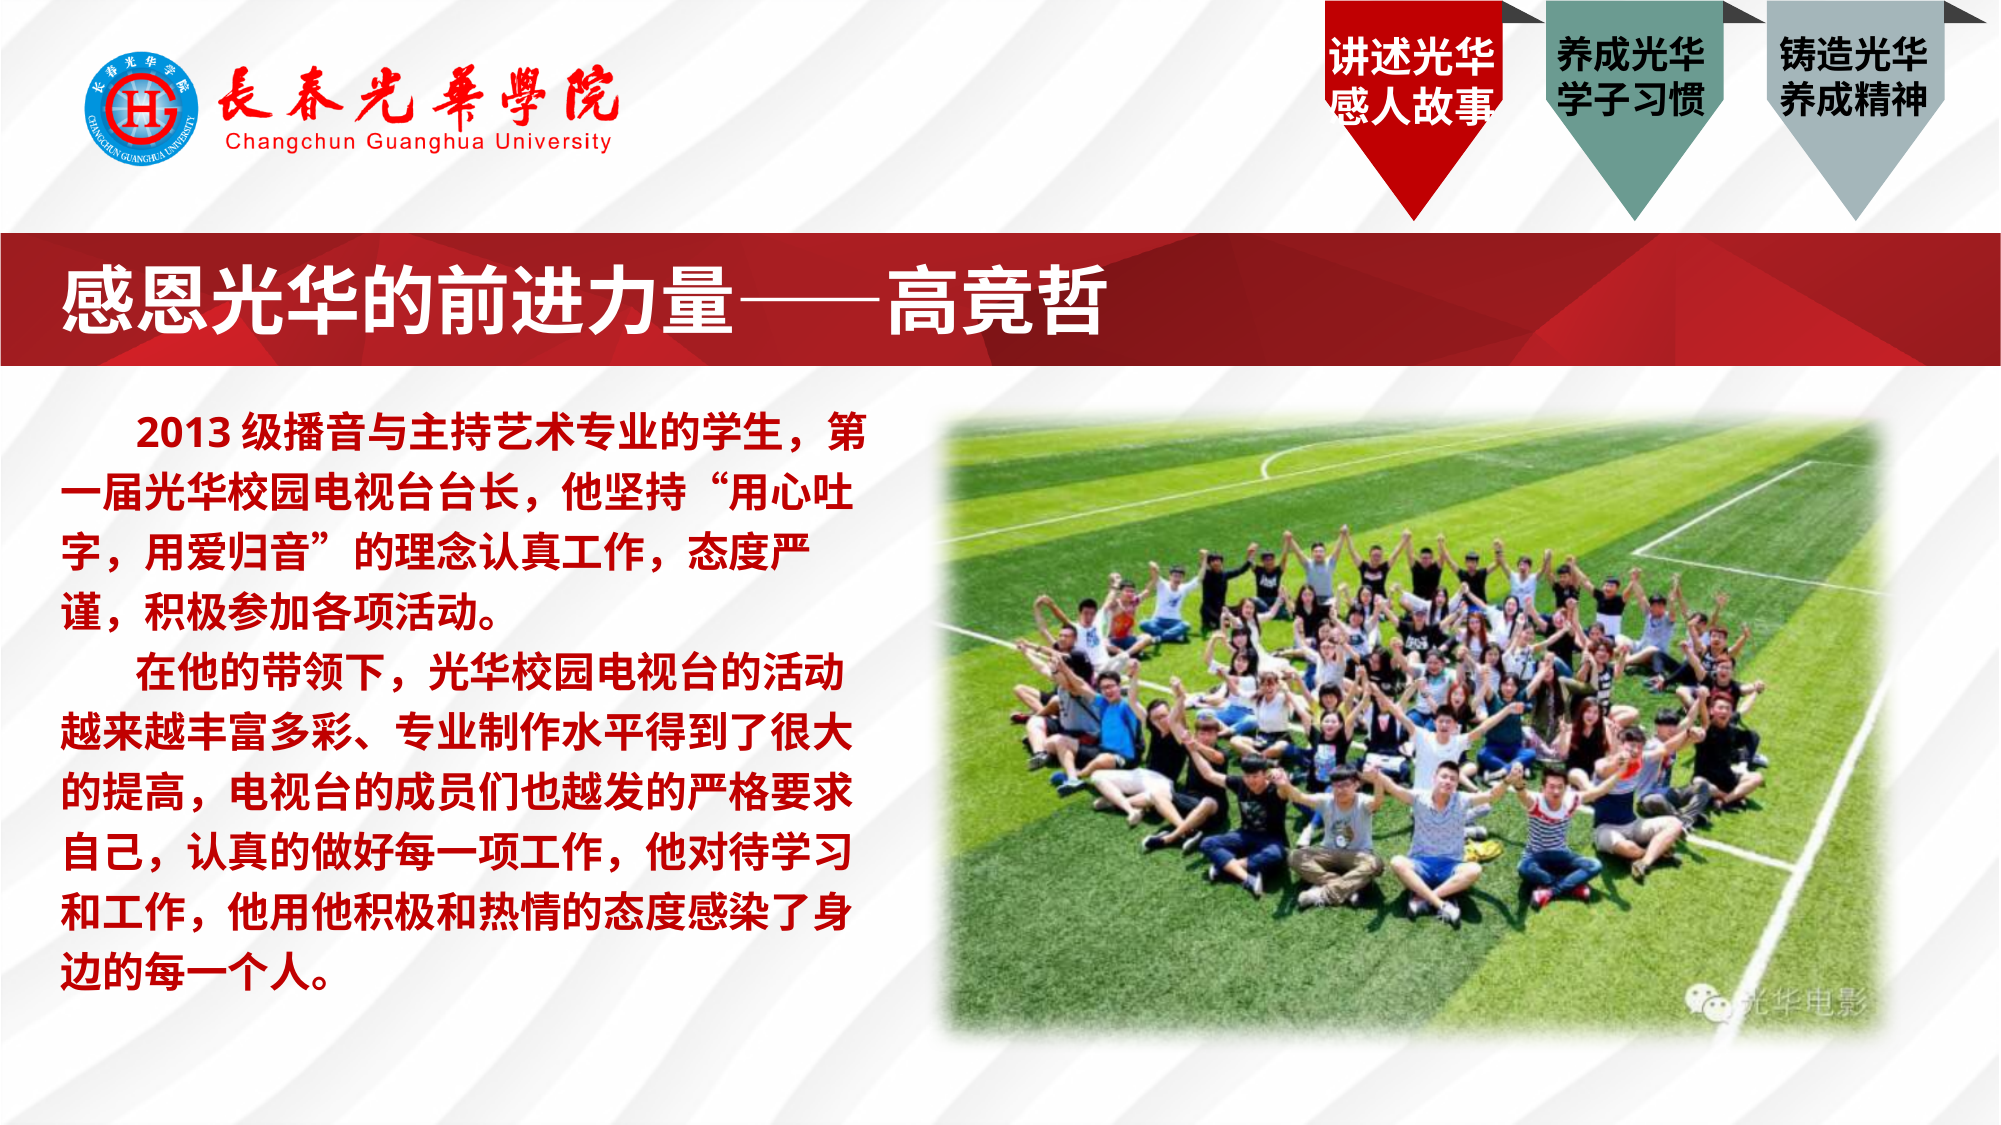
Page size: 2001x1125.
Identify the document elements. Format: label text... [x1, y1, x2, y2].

text_box 2013级播音与主持艺术专业的学生，第一届光华校园电视台台长，他坚持“用心吐字，用爱归音”的理念认真工作，态度严谨，积极参加各项活动。 在他的带领下，光华校园电视台的活动越来越丰富多彩、专业制作水平得到了很大的提高，电视台的成员们也越发的严格要求自己，认真的做好每一项工作，他对待学习和工作，他用他积极和热情的态度感染了身边的每一个人。 [46, 388, 887, 1063]
picture [1, 0, 1999, 233]
text_box [0, 233, 2000, 366]
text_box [1313, 0, 1988, 222]
picture [1, 366, 1999, 1125]
text_box 感恩光华的前进力量——高竟哲 [46, 246, 1221, 352]
